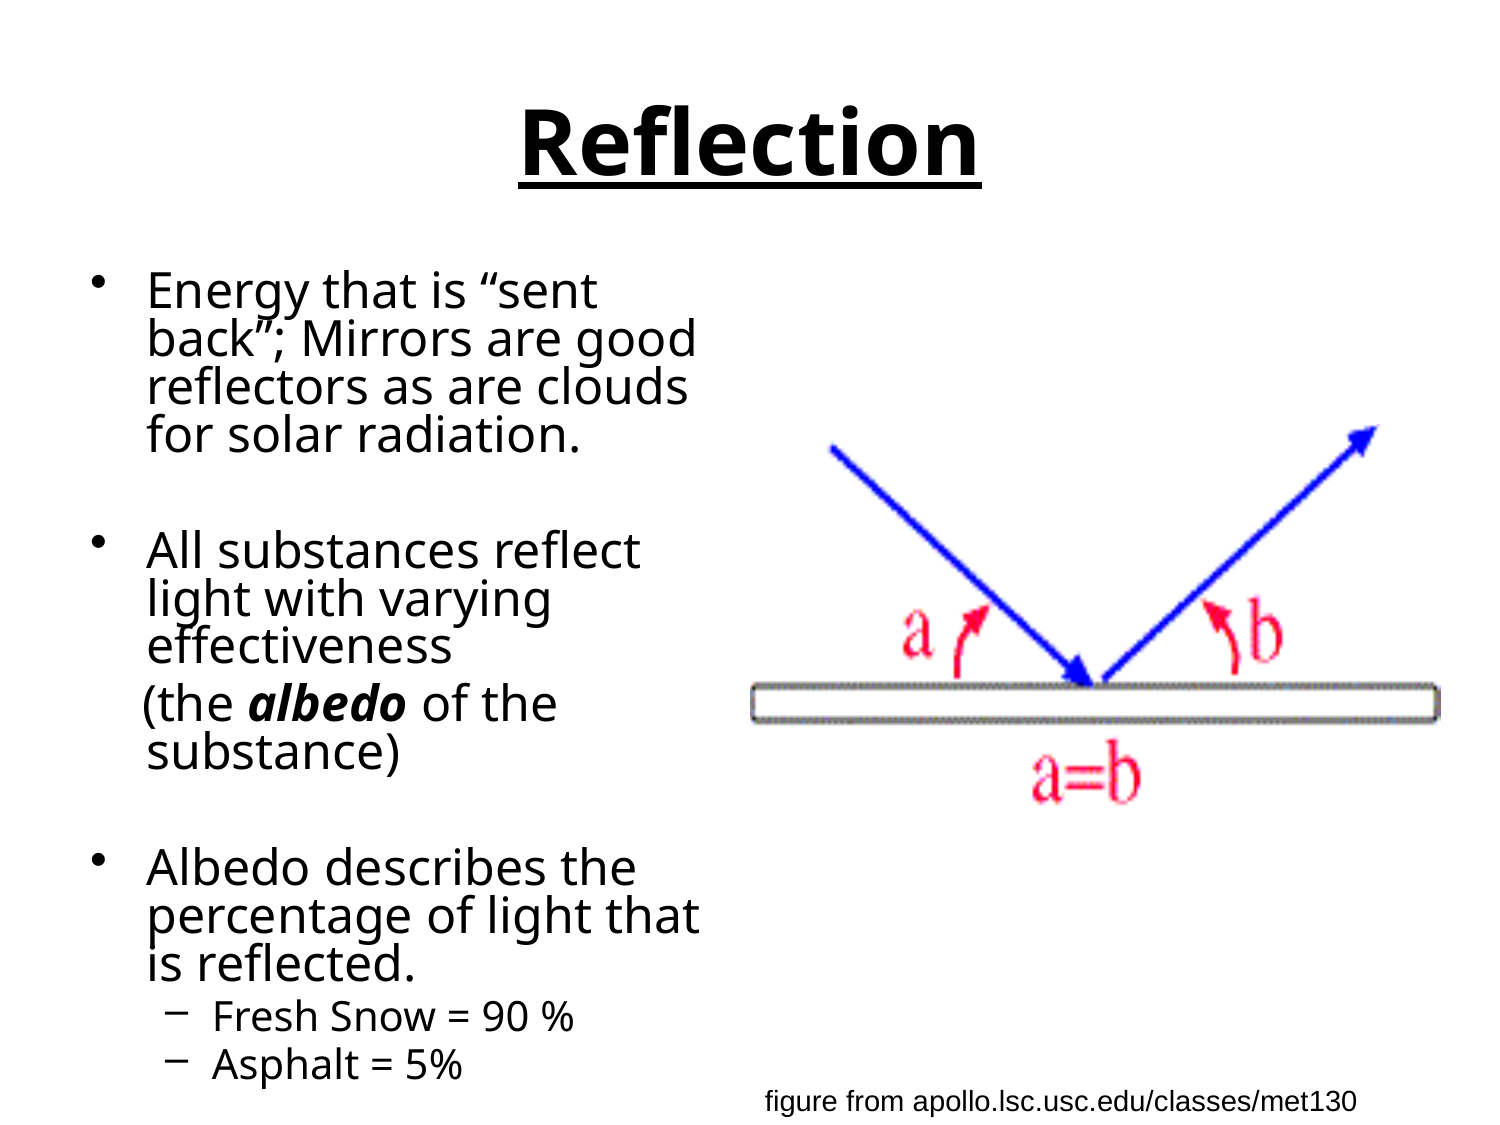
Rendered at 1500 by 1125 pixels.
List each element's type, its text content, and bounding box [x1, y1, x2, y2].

text_box figure from apollo.lsc.usc.edu/classes/met130 [749, 1081, 1500, 1125]
title Reflection [74, 44, 1426, 233]
picture [749, 424, 1442, 826]
list Energy that is “sent back”; Mirrors are good reflectors as are clouds for solar radiation. All substances reflect light with varying effectiveness (the albedo of the substance) Albedo describes the percentage of light that is reflected. Fresh Snow = 90 % Asphalt = 5% [74, 262, 738, 1006]
